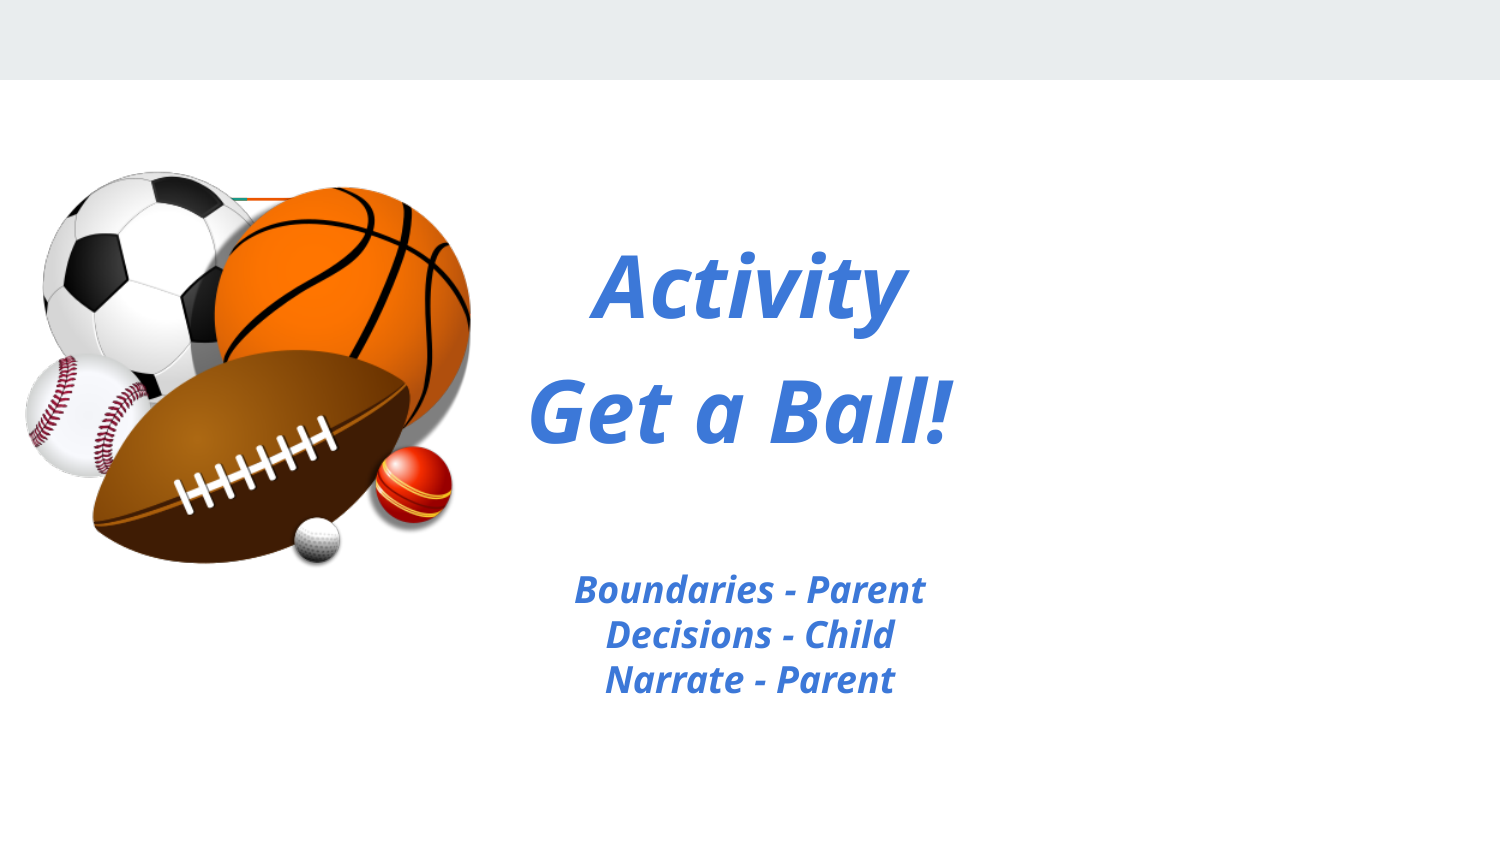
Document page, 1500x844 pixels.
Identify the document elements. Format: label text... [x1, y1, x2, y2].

list Get a Ball! Boundaries - Parent Decisions - Child Narrate - Parent [119, 341, 1381, 712]
picture [10, 130, 492, 611]
title Activity [495, 216, 1381, 305]
